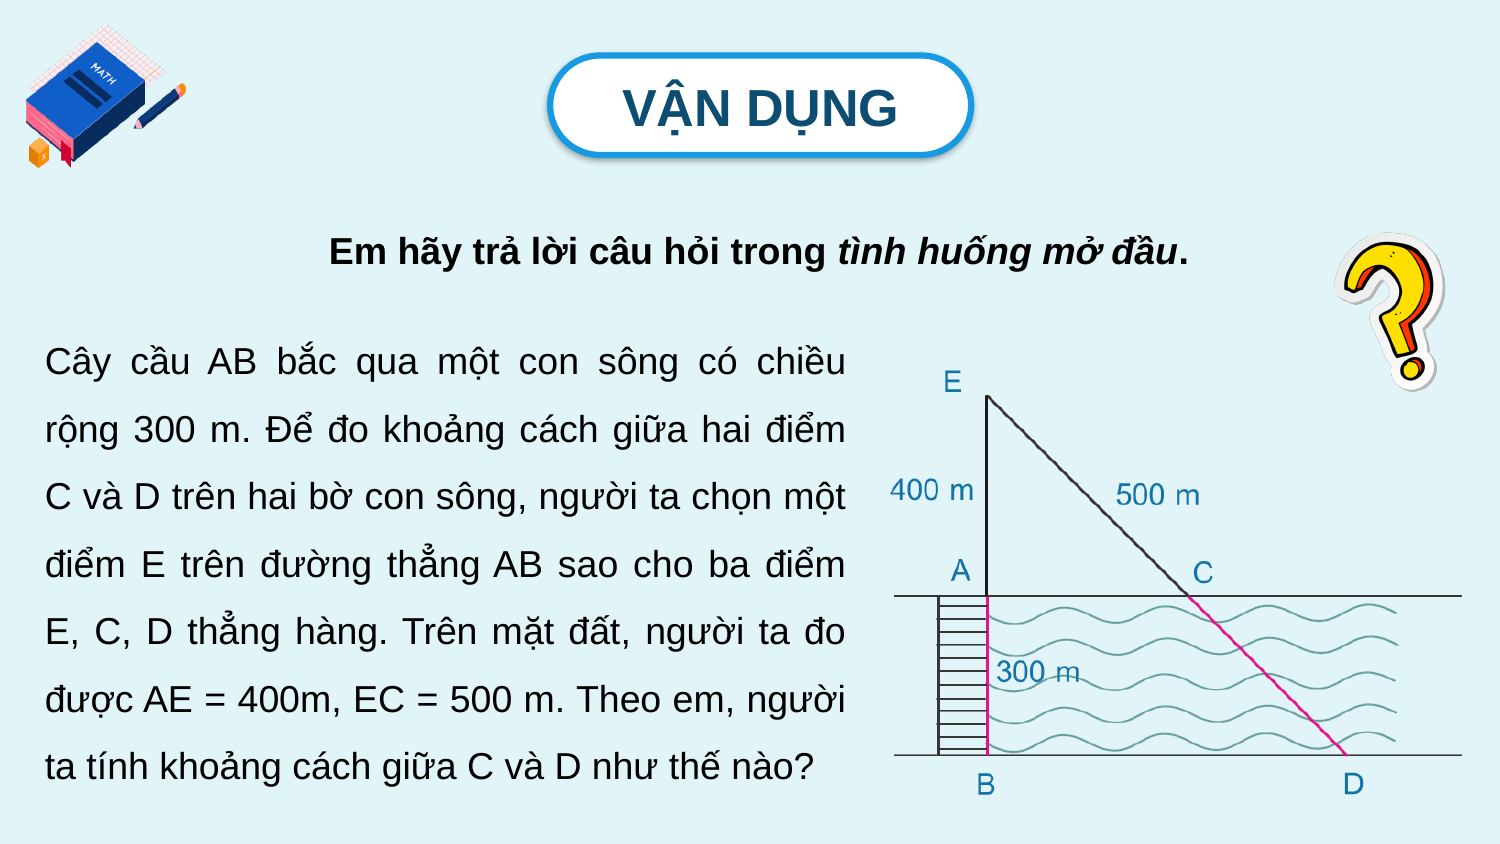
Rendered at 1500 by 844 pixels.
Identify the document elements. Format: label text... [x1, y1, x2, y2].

text_box Cây cầu AB bắc qua một con sông có chiều rộng 300 m. Để đo khoảng cách giữa hai điểm C và D trên hai bờ con sông, người ta chọn một điểm E trên đường thẳng AB sao cho ba điểm E, C, D thẳng hàng. Trên mặt đất, người ta đo được AE = 400m, EC = 500 m. Theo em, người ta tính khoảng cách giữa C và D như thế nào? [29, 307, 861, 795]
text_box VẬN DỤNG [547, 52, 975, 159]
text_box Em hãy trả lời câu hỏi trong tình huống mở đầu. [303, 197, 1419, 280]
picture [25, 23, 186, 168]
picture [871, 220, 1472, 820]
